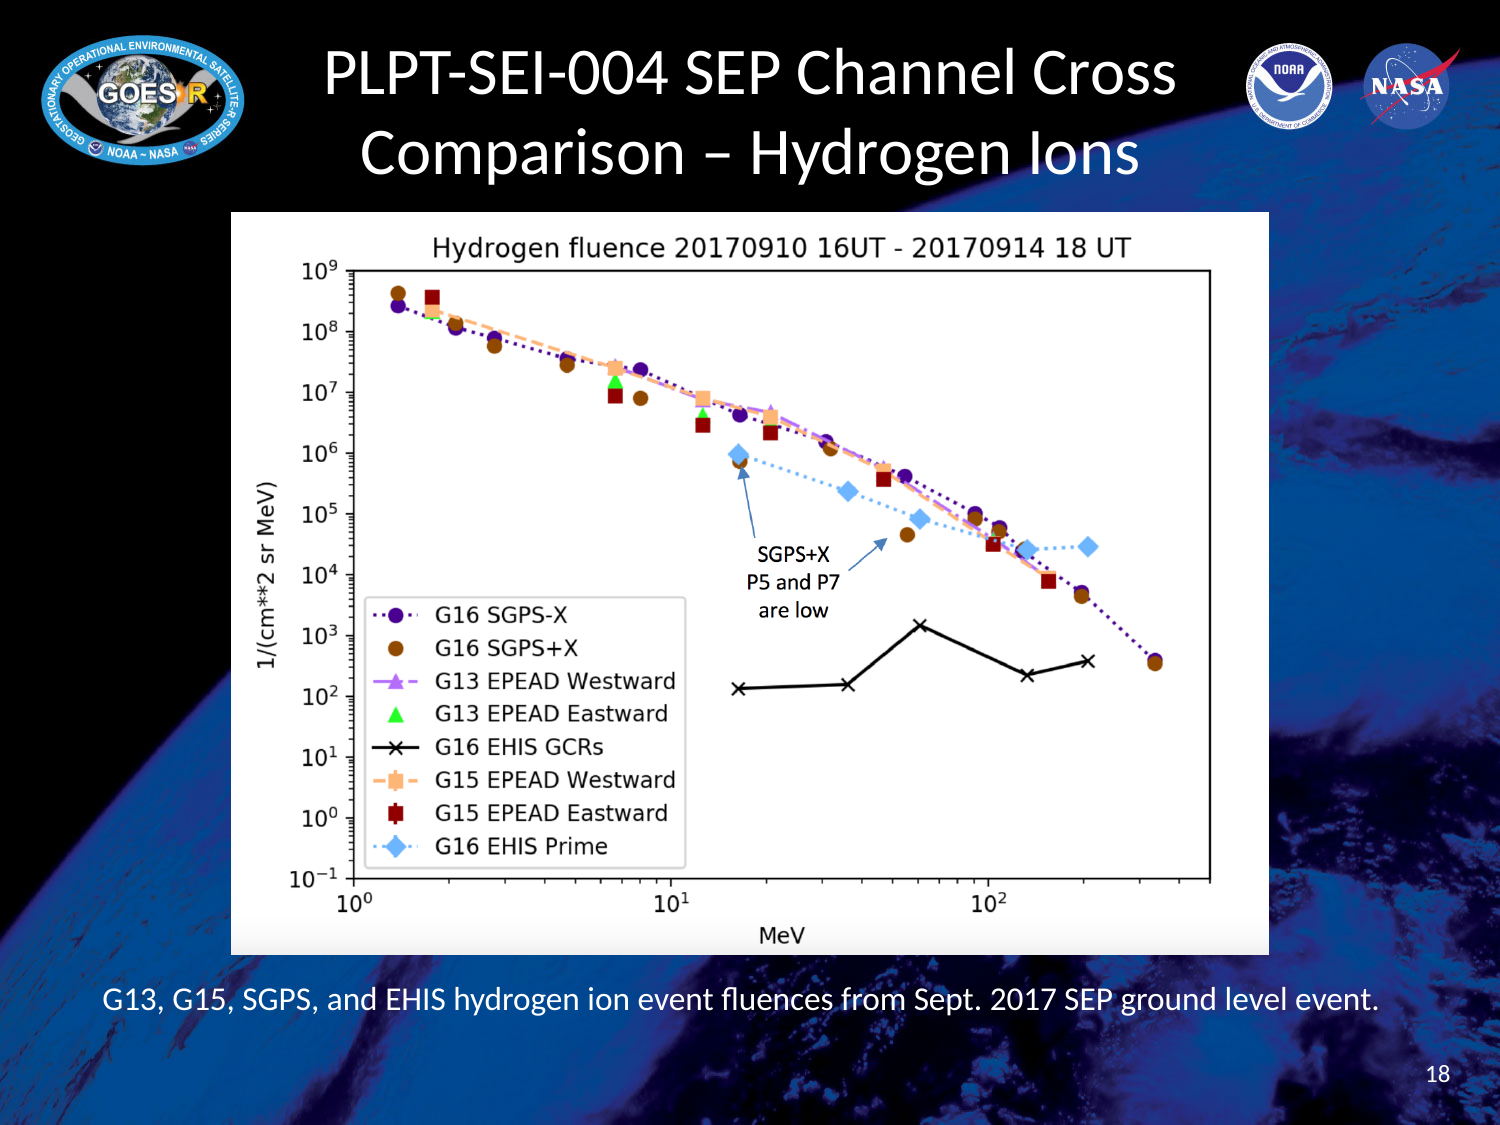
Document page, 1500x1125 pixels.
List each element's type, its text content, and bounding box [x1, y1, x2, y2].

picture [0, 0, 1500, 1125]
title PLPT-SEI-004 SEP Channel Cross Comparison – Hydrogen Ions [225, 28, 1277, 188]
slide_number 18 [1353, 1042, 1466, 1103]
text_box G13, G15, SGPS, and EHIS hydrogen ion event fluences from Sept. 2017 SEP ground level event. [87, 969, 1413, 1025]
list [230, 212, 1270, 956]
